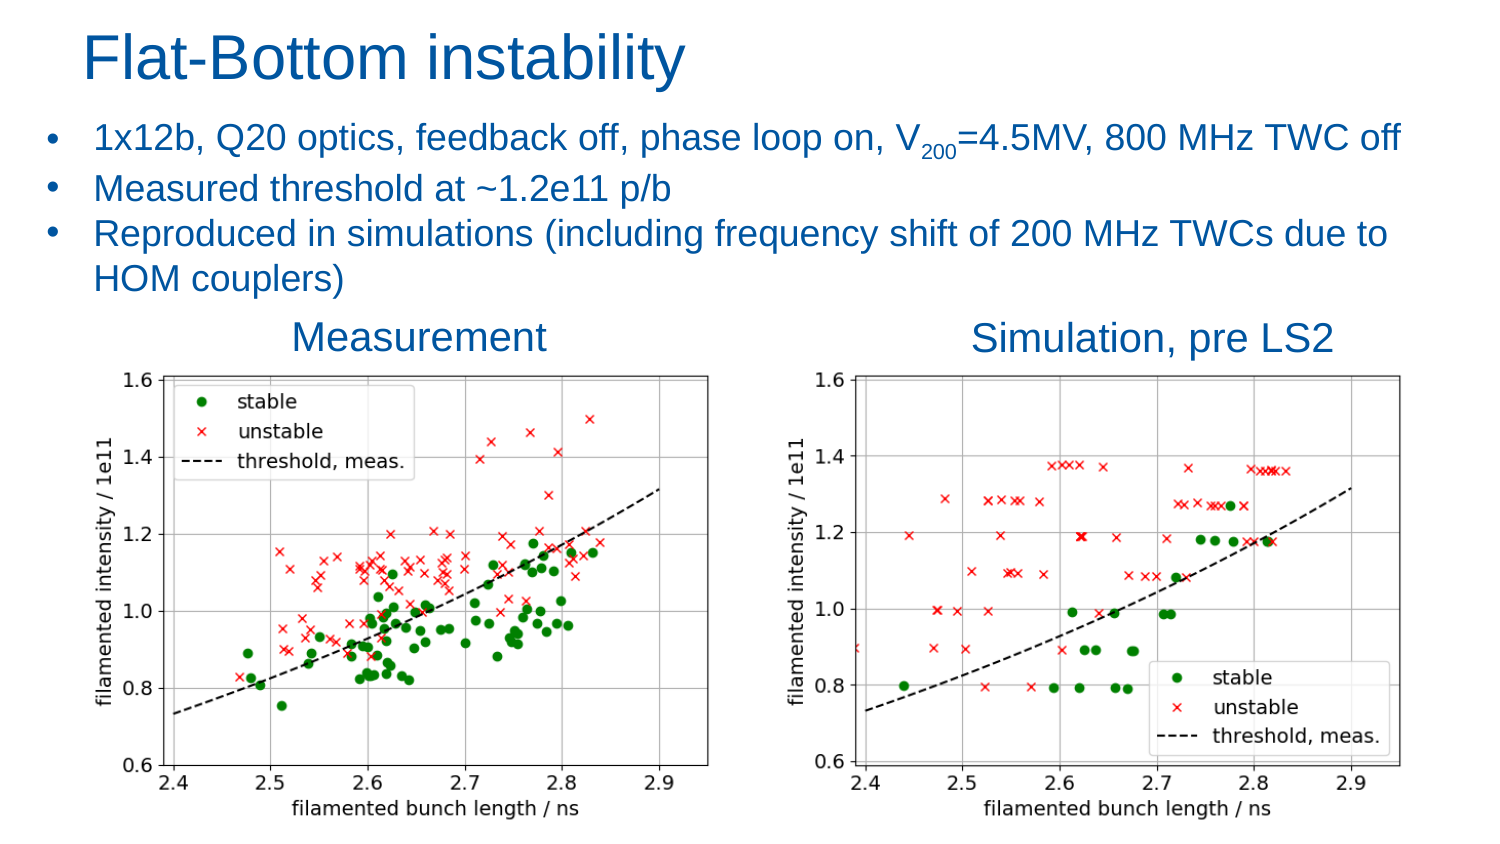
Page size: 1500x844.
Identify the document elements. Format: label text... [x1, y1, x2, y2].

text_box 1x12b, Q20 optics, feedback off, phase loop on, V200=4.5MV, 800 MHz TWC off Measured threshold at ~1.2e11 p/b Reproduced in simulations (including frequency shift of 200 MHz TWCs due to HOM couplers) [31, 105, 1425, 307]
text_box Flat-Bottom instability [74, 8, 1425, 100]
picture [767, 349, 1425, 841]
text_box Simulation, pre LS2 [956, 303, 1373, 342]
text_box Measurement [276, 302, 610, 342]
picture [74, 349, 732, 841]
